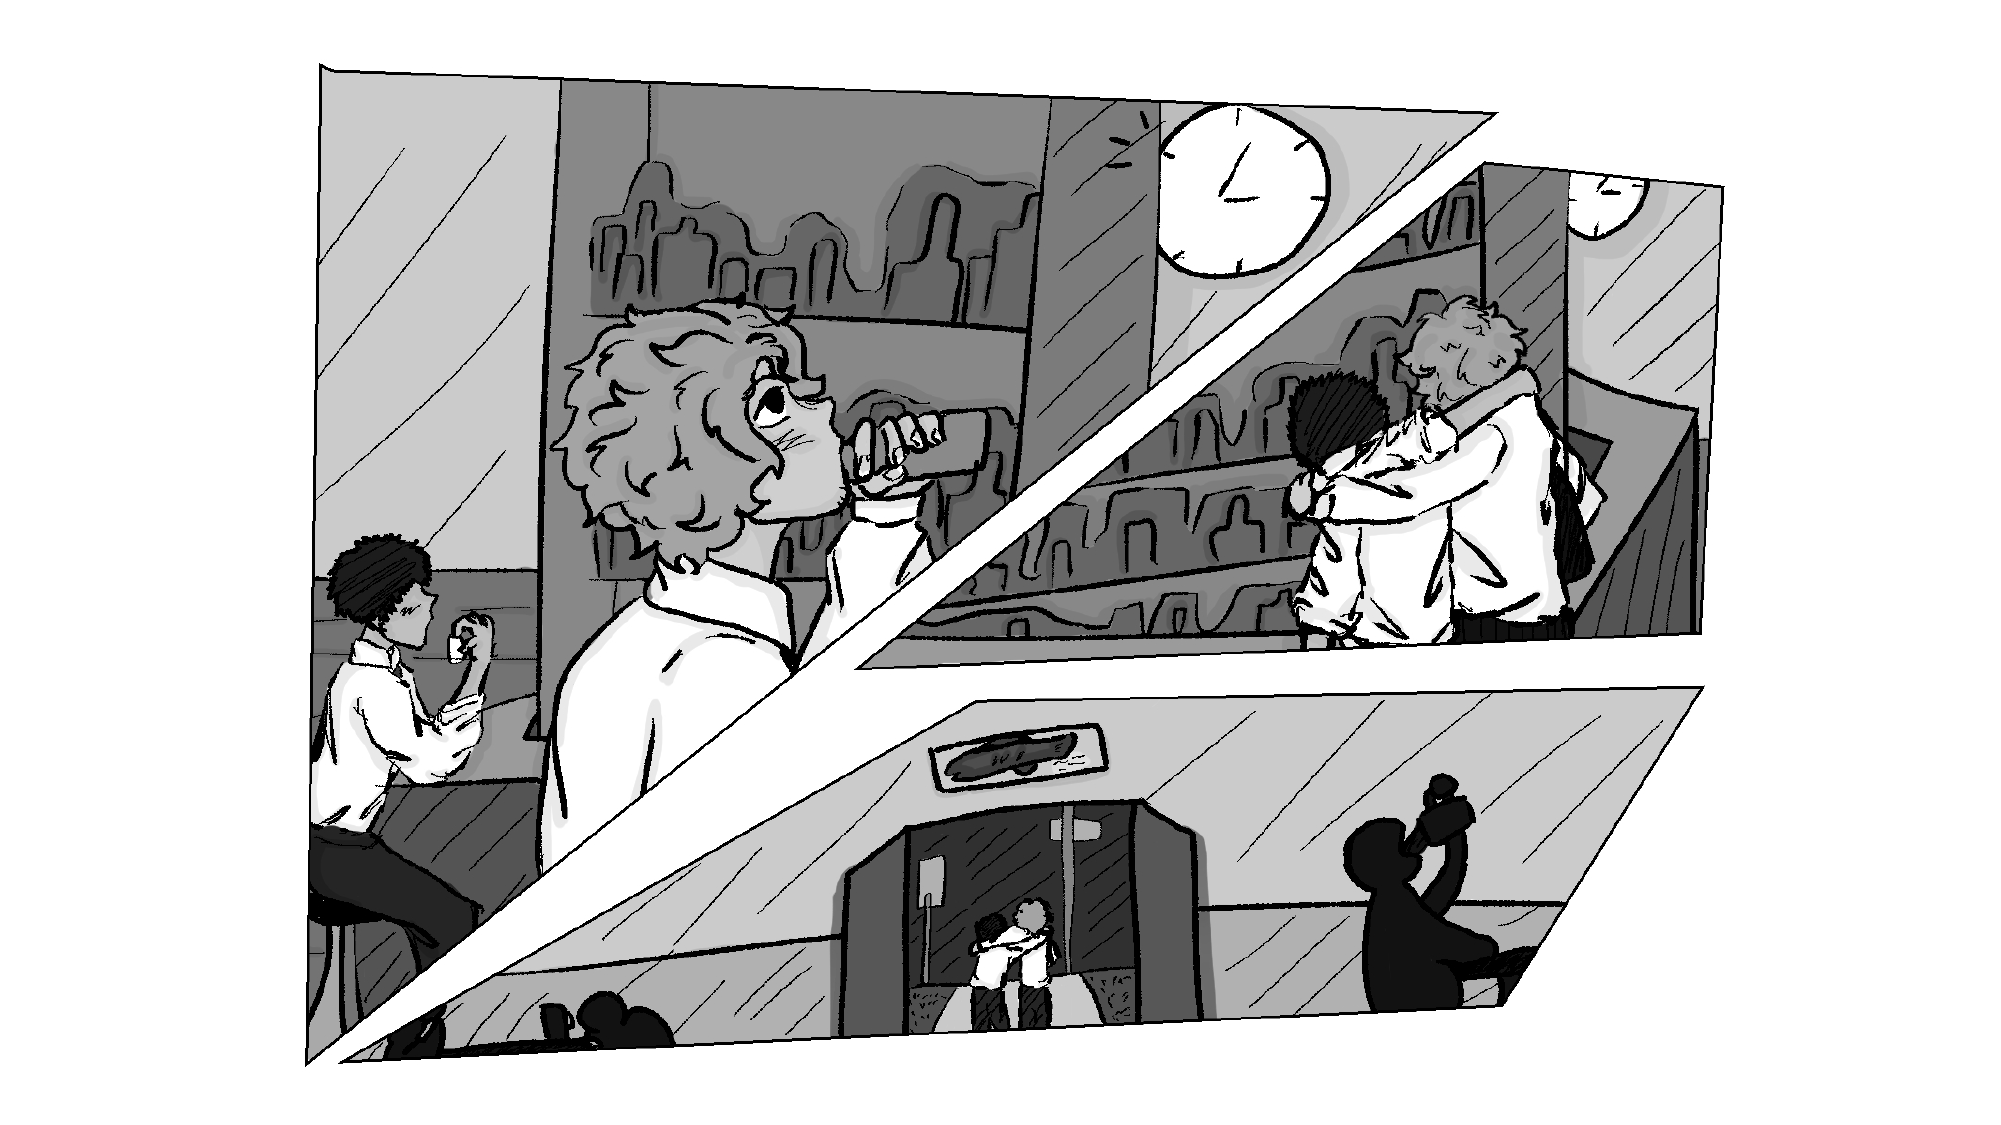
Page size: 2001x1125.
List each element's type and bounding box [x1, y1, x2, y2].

picture [249, 0, 1750, 1125]
